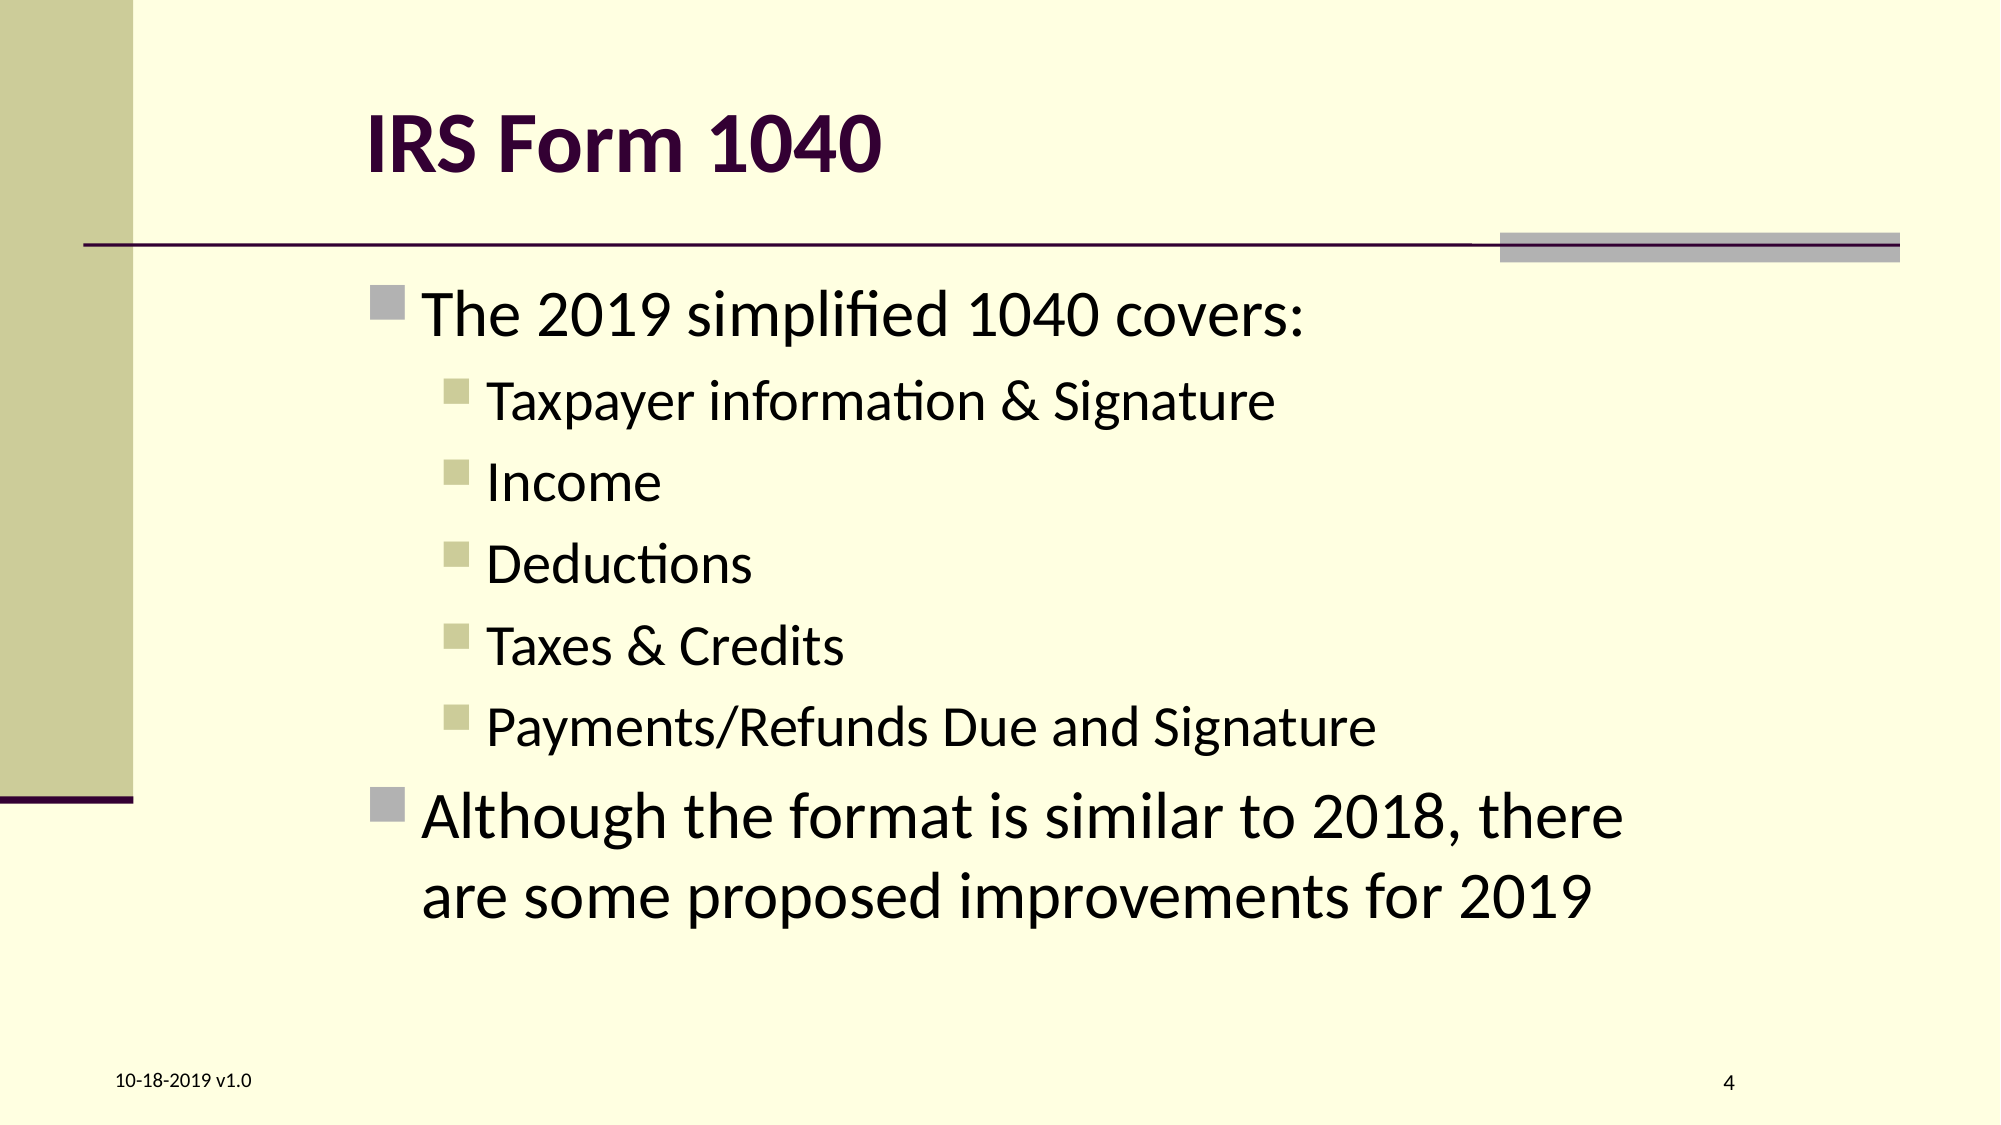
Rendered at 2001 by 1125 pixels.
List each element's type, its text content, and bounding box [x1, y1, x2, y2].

title IRS Form 1040 [350, 50, 1675, 225]
list The 2019 simplified 1040 covers: Taxpayer information & Signature Income Deductions Taxes & Credits Payments/Refunds Due and Signature Although the format is similar to 2018, there are some proposed improvements for 2019 [350, 262, 1675, 1038]
slide_number 4 [1399, 1042, 1751, 1103]
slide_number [99, 1049, 534, 1100]
